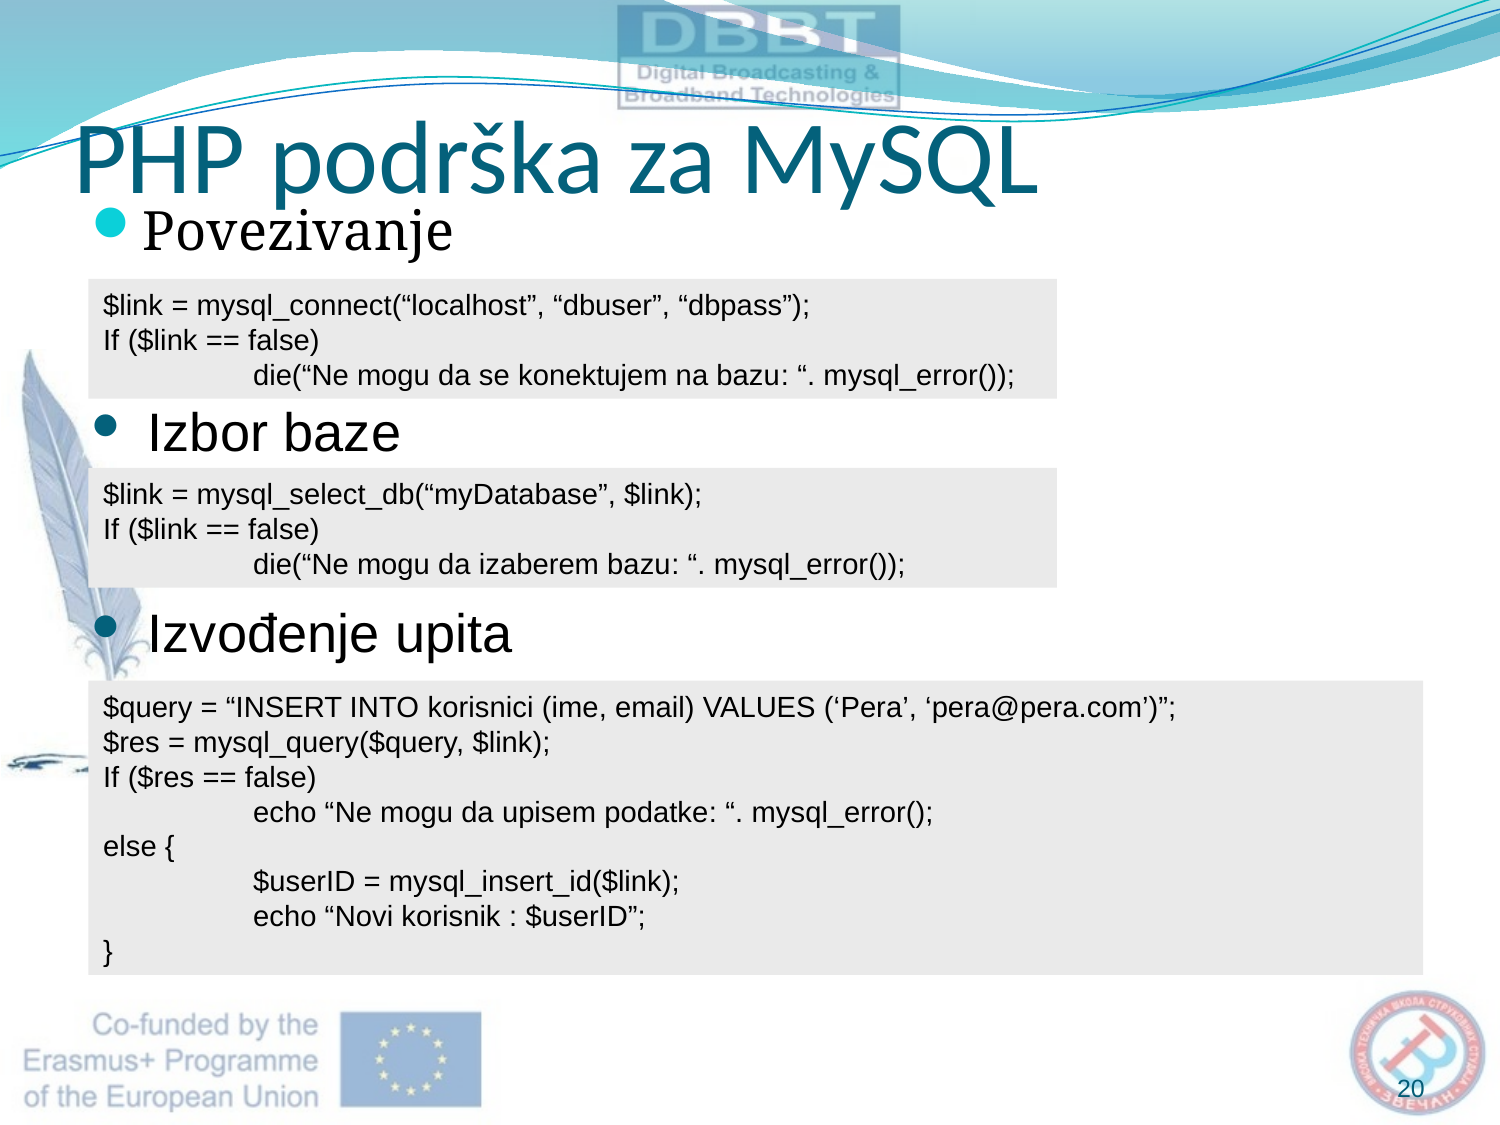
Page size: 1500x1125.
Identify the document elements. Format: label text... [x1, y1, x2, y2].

text_box $query = “INSERT INTO korisnici (ime, email) VALUES (‘Pera’, ‘pera@pera.com’)”; $res = mysql_query($query, $link); If ($res == false) echo “Ne mogu da upisem podatke: “. mysql_error(); else { $userID = mysql_insert_id($link); echo “Novi korisnik : $userID”; } [88, 680, 1424, 975]
text_box Izvođenje upita [232, 597, 1427, 678]
slide_number 20 [1299, 1042, 1425, 1103]
text_box Izbor baze [232, 397, 1427, 477]
title PHP podrška za MySQL [73, 26, 1424, 215]
text_box $link = mysql_connect(“localhost”, “dbuser”, “dbpass”); If ($link == false) die(“Ne mogu da se konektujem na bazu: “. mysql_error()); [88, 278, 1057, 397]
picture [1, 349, 226, 799]
list Povezivanje [76, 196, 1427, 276]
text_box $link = mysql_select_db(“myDatabase”, $link); If ($link == false) die(“Ne mogu da izaberem bazu: “. mysql_error()); [232, 467, 1057, 588]
